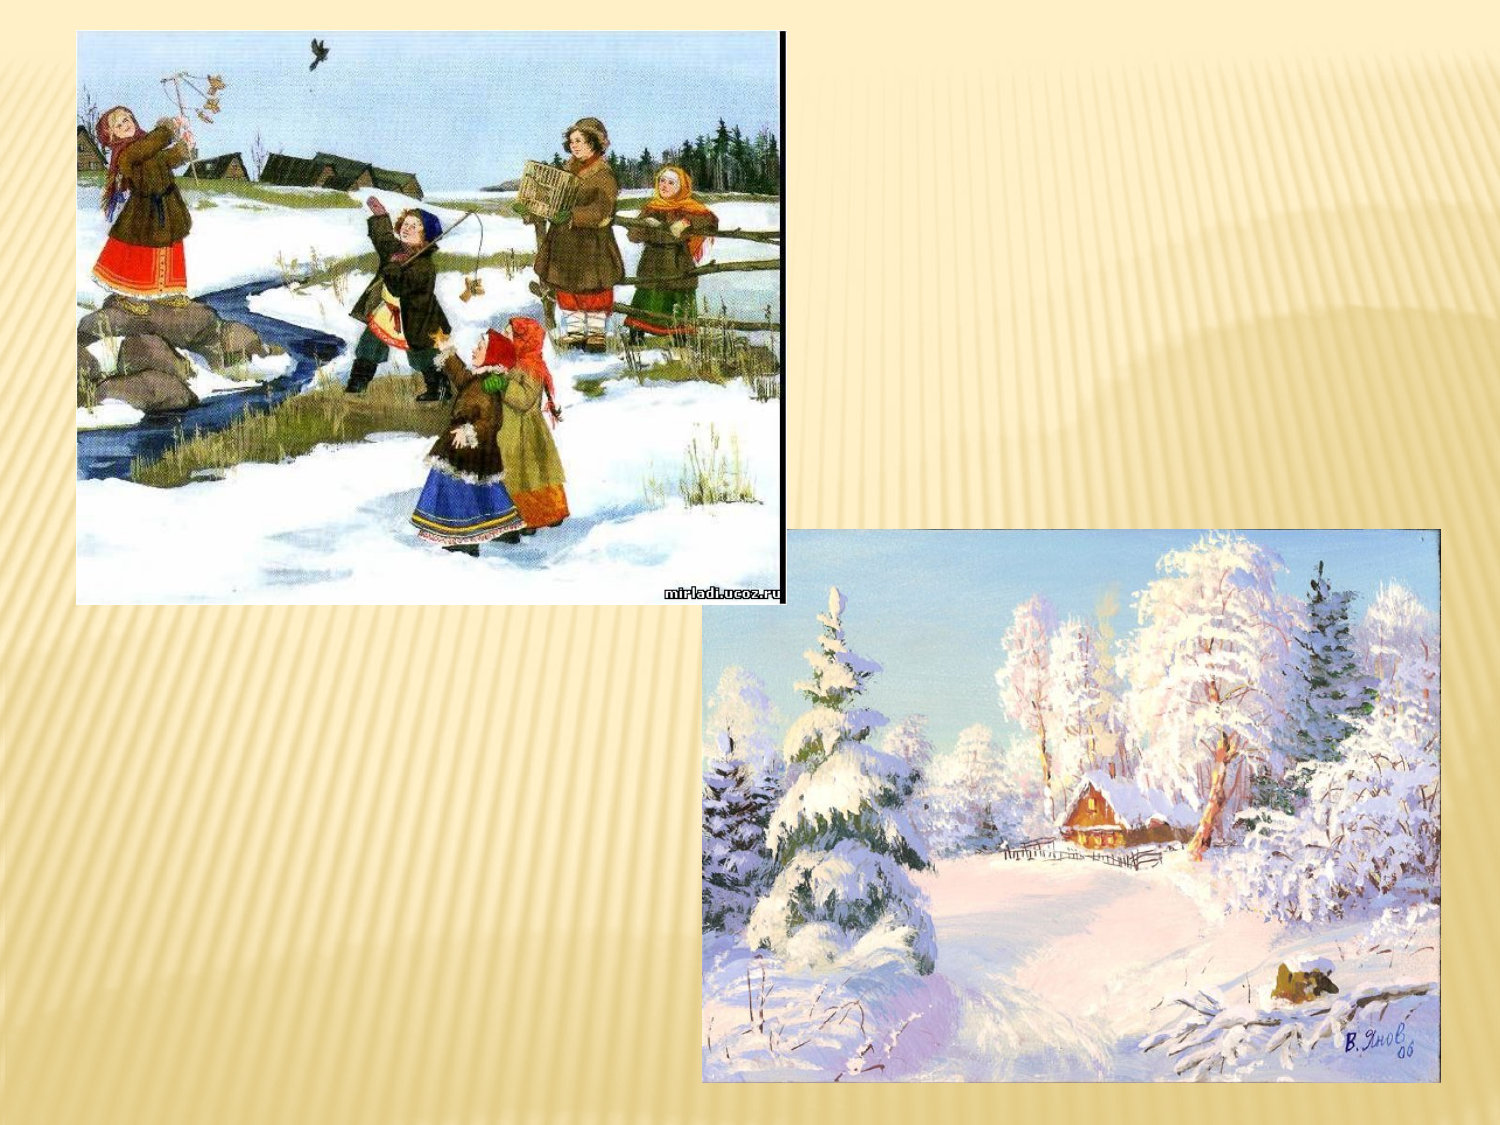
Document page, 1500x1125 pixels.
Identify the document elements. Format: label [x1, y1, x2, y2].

picture [702, 529, 1441, 1083]
picture [76, 30, 787, 605]
